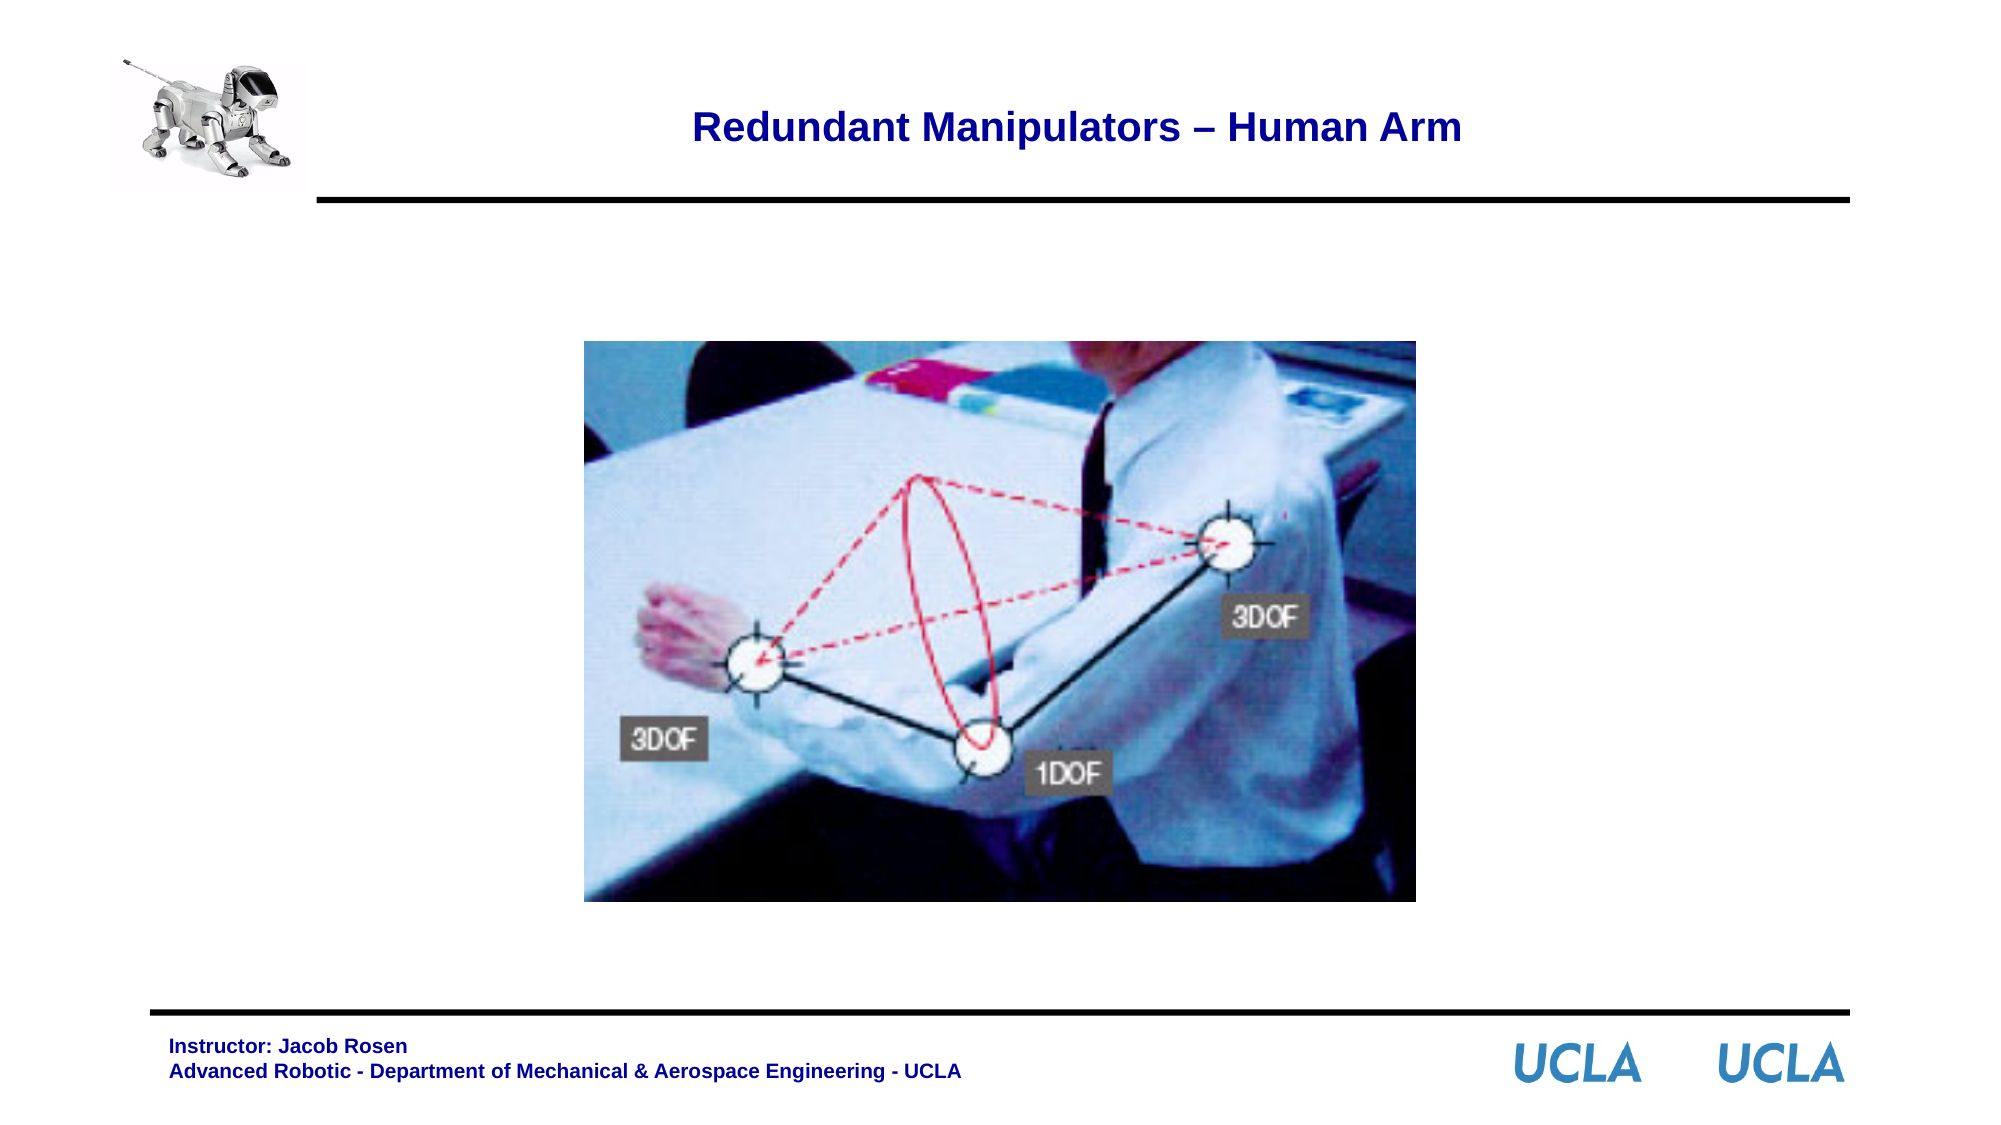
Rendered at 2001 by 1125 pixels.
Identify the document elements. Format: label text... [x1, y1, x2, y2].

footer Instructor: Jacob Rosen Advanced Robotic - Department of Mechanical & Aerospace Engineering - UCLA [153, 1025, 1486, 1088]
picture [1696, 1021, 1866, 1103]
picture [1491, 1021, 1663, 1103]
picture [107, 59, 306, 194]
picture [584, 341, 1416, 902]
title Redundant Manipulators – Human Arm [316, 62, 1850, 188]
